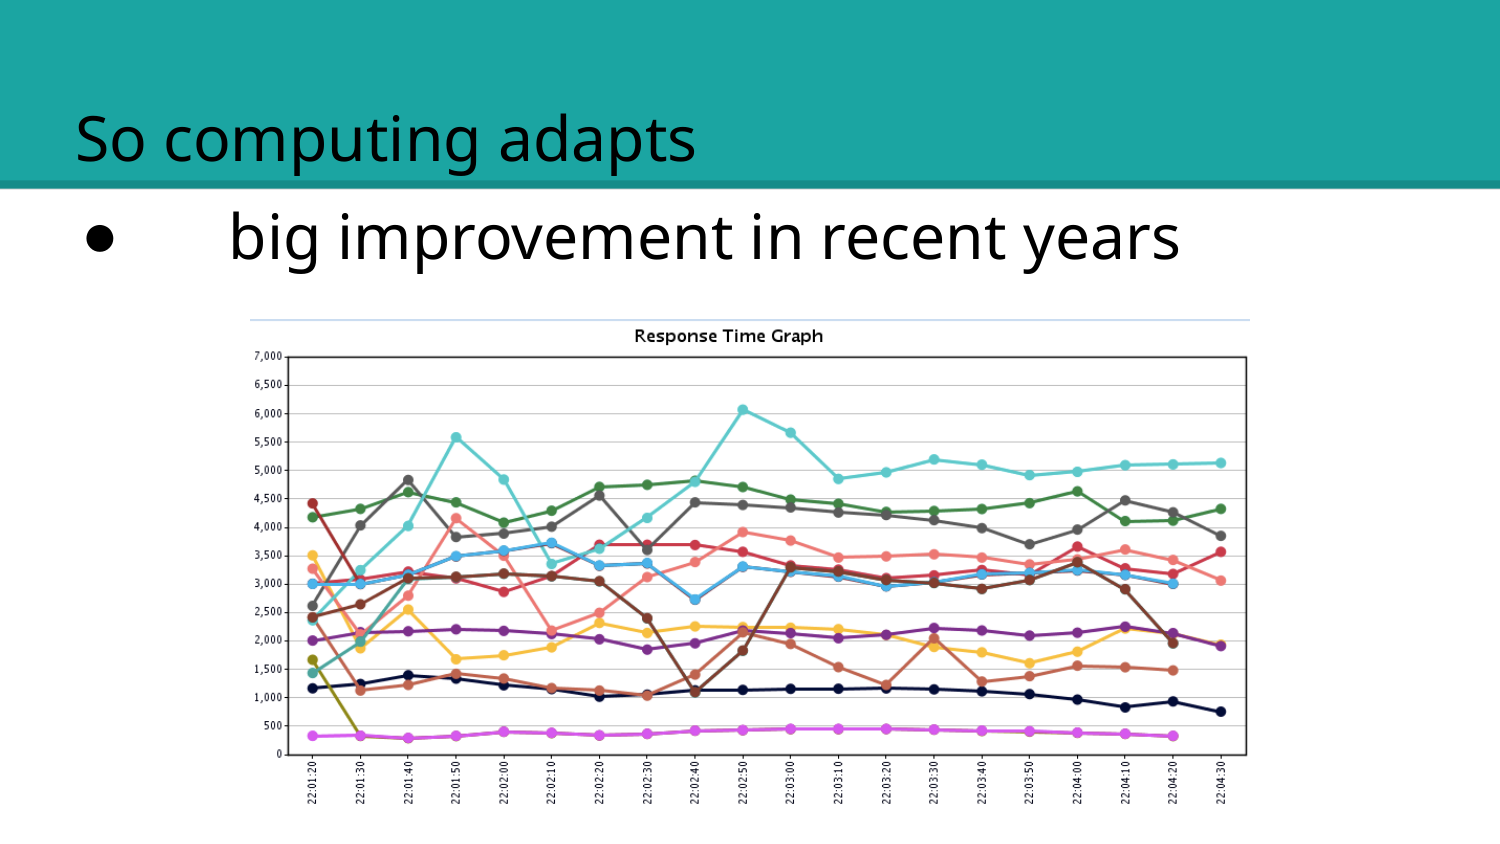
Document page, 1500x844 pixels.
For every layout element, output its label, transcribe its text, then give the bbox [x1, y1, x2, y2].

picture [250, 319, 1250, 809]
list big improvement in recent years [74, 196, 1426, 809]
title So computing adapts [74, 33, 1426, 175]
